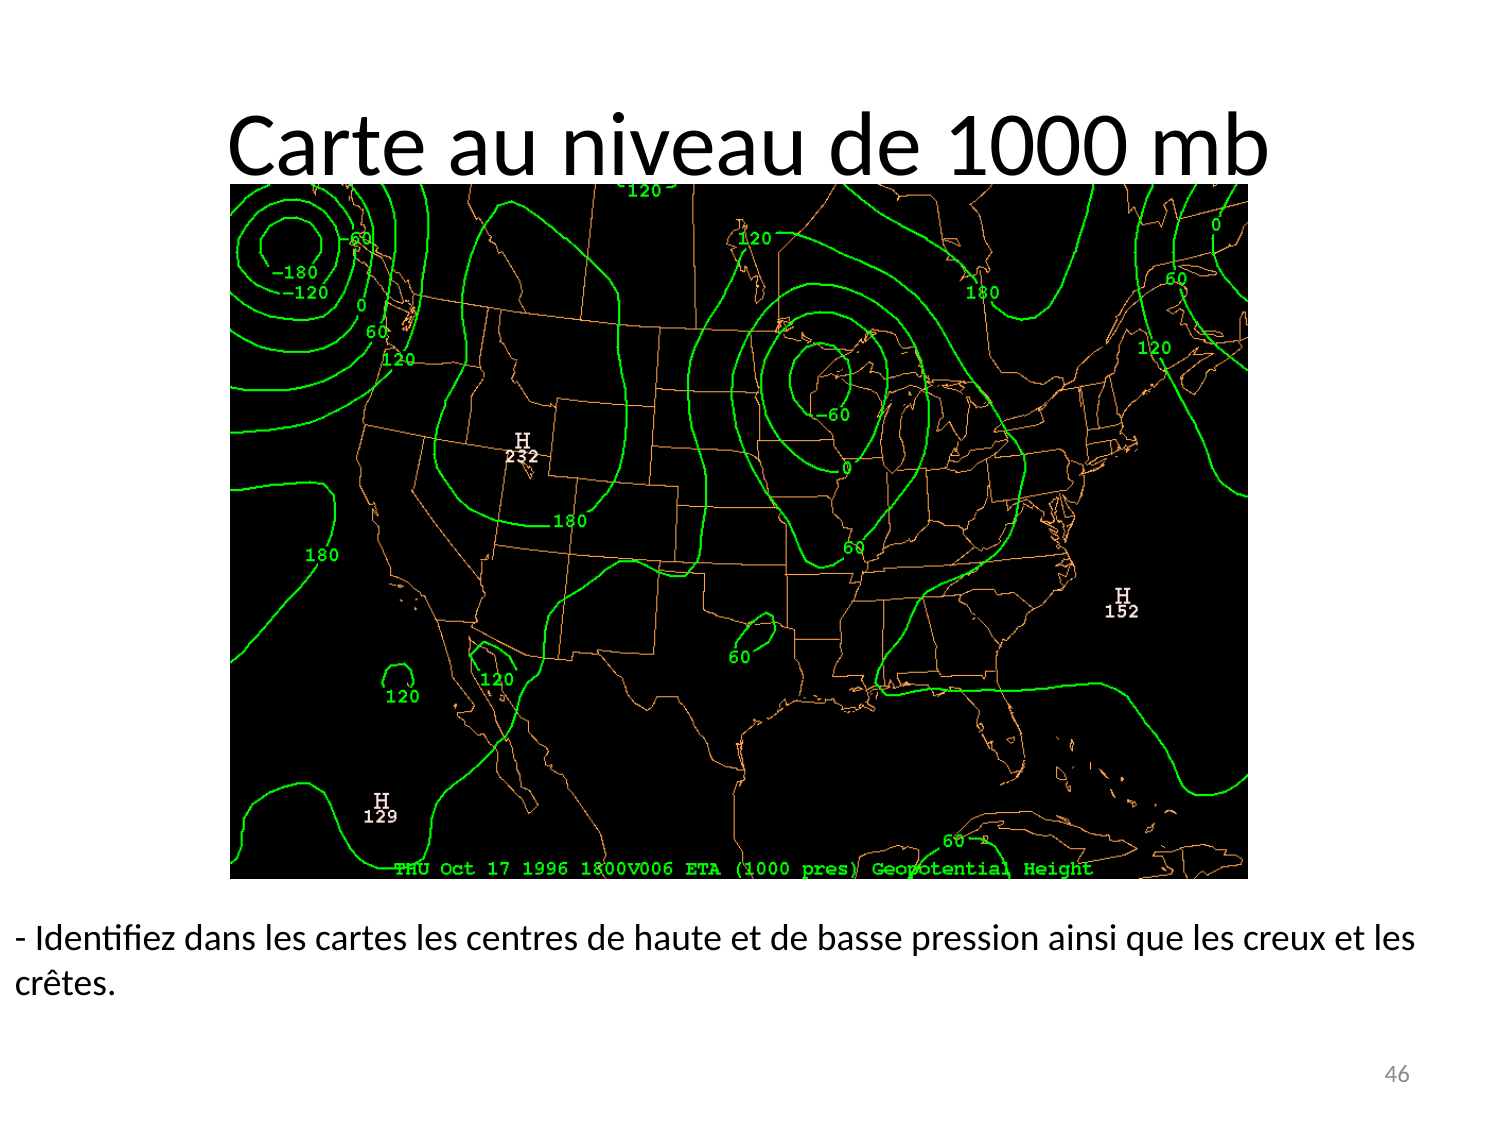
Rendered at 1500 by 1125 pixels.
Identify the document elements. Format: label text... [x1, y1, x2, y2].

slide_number 46 [1074, 1042, 1425, 1103]
picture [229, 184, 1248, 879]
text_box - Identifiez dans les cartes les centres de haute et de basse pression ainsi que les creux et les crêtes. [0, 905, 1471, 1010]
title Carte au niveau de 1000 mb [75, 45, 1425, 233]
